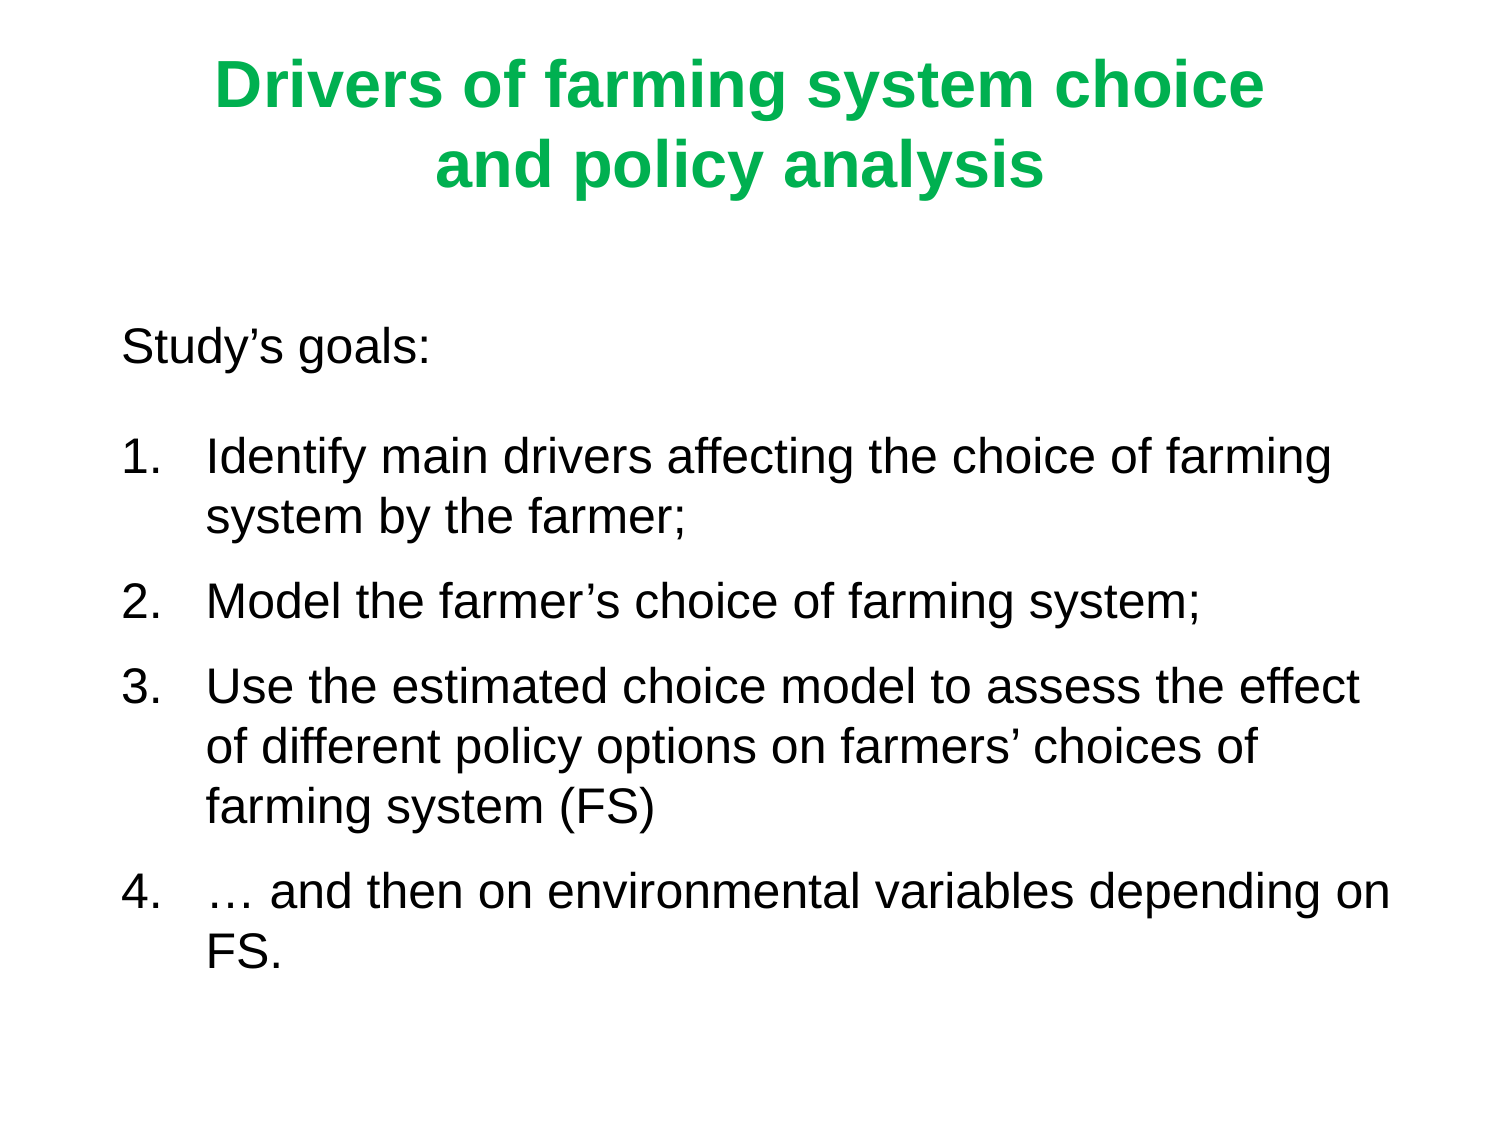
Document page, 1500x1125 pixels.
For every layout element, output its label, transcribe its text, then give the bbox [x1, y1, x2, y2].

text_box Study’s goals: Identify main drivers affecting the choice of farming system by the farmer; Model the farmer’s choice of farming system; Use the estimated choice model to assess the effect of different policy options on farmers’ choices of farming system (FS) … and then on environmental variables depending on FS. [106, 306, 1425, 987]
title Drivers of farming system choice and policy analysis [61, 45, 1439, 197]
